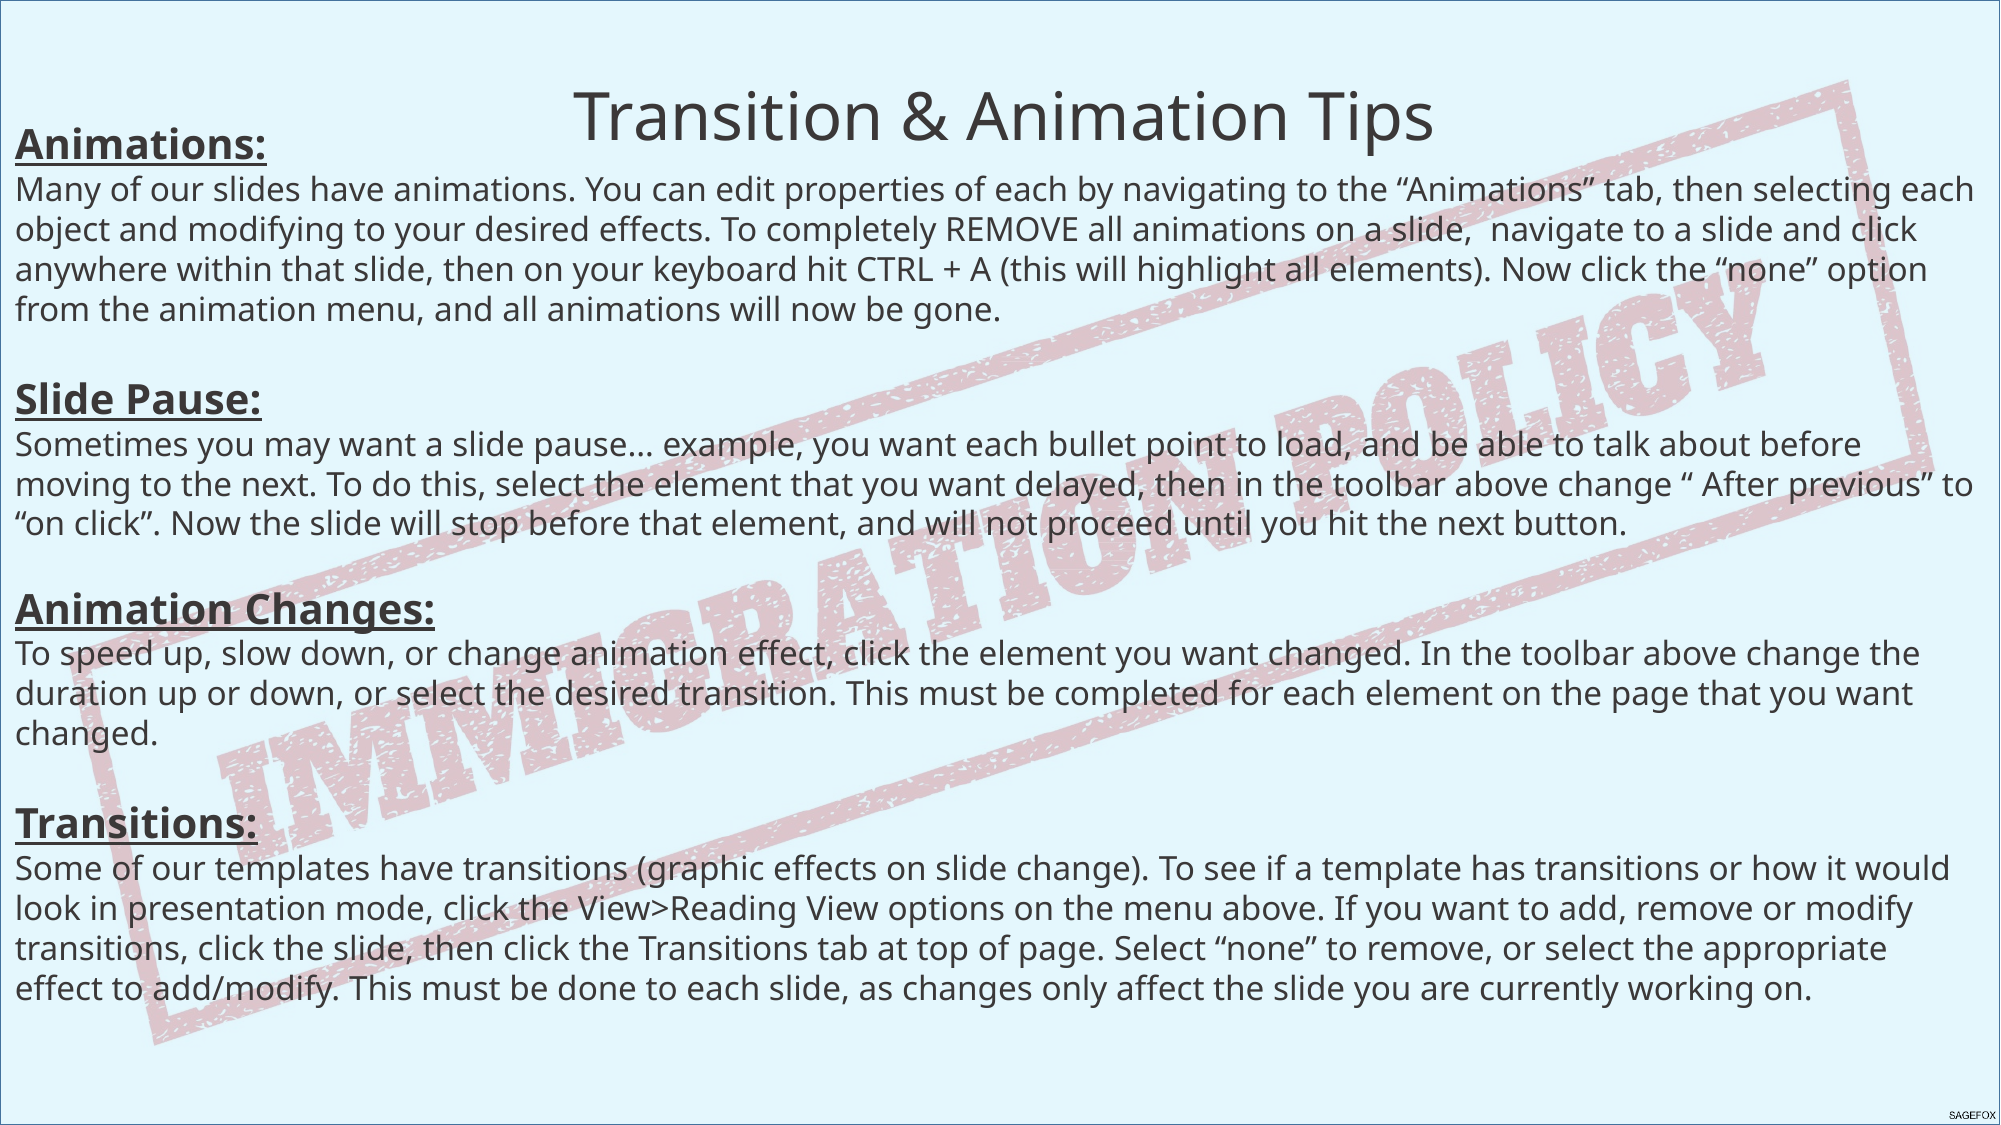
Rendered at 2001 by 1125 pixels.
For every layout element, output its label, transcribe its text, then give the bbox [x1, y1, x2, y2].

text_box Animations: Many of our slides have animations. You can edit properties of each by navigating to the “Animations” tab, then selecting each object and modifying to your desired effects. To completely REMOVE all animations on a slide, navigate to a slide and click anywhere within that slide, then on your keyboard hit CTRL + A (this will highlight all elements). Now click the “none” option from the animation menu, and all animations will now be gone. Slide Pause: Sometimes you may want a slide pause… example, you want each bullet point to load, and be able to talk about before moving to the next. To do this, select the element that you want delayed, then in the toolbar above change “ After previous” to “on click”. Now the slide will stop before that element, and will not proceed until you hit the next button. Animation Changes: To speed up, slow down, or change animation effect, click the element you want changed. In the toolbar above change the duration up or down, or select the desired transition. This must be completed for each element on the page that you want changed. Transitions: Some of our templates have transitions (graphic effects on slide change). To see if a template has transitions or how it would look in presentation mode, click the View>Reading View options on the menu above. If you want to add, remove or modify transitions, click the slide, then click the Transitions tab at top of page. Select “none” to remove, or select the appropriate effect to add/modify. This must be done to each slide, as changes only affect the slide you are currently working on. [0, 0, 2000, 1125]
title Transition & Animation Tips [477, 59, 1532, 177]
